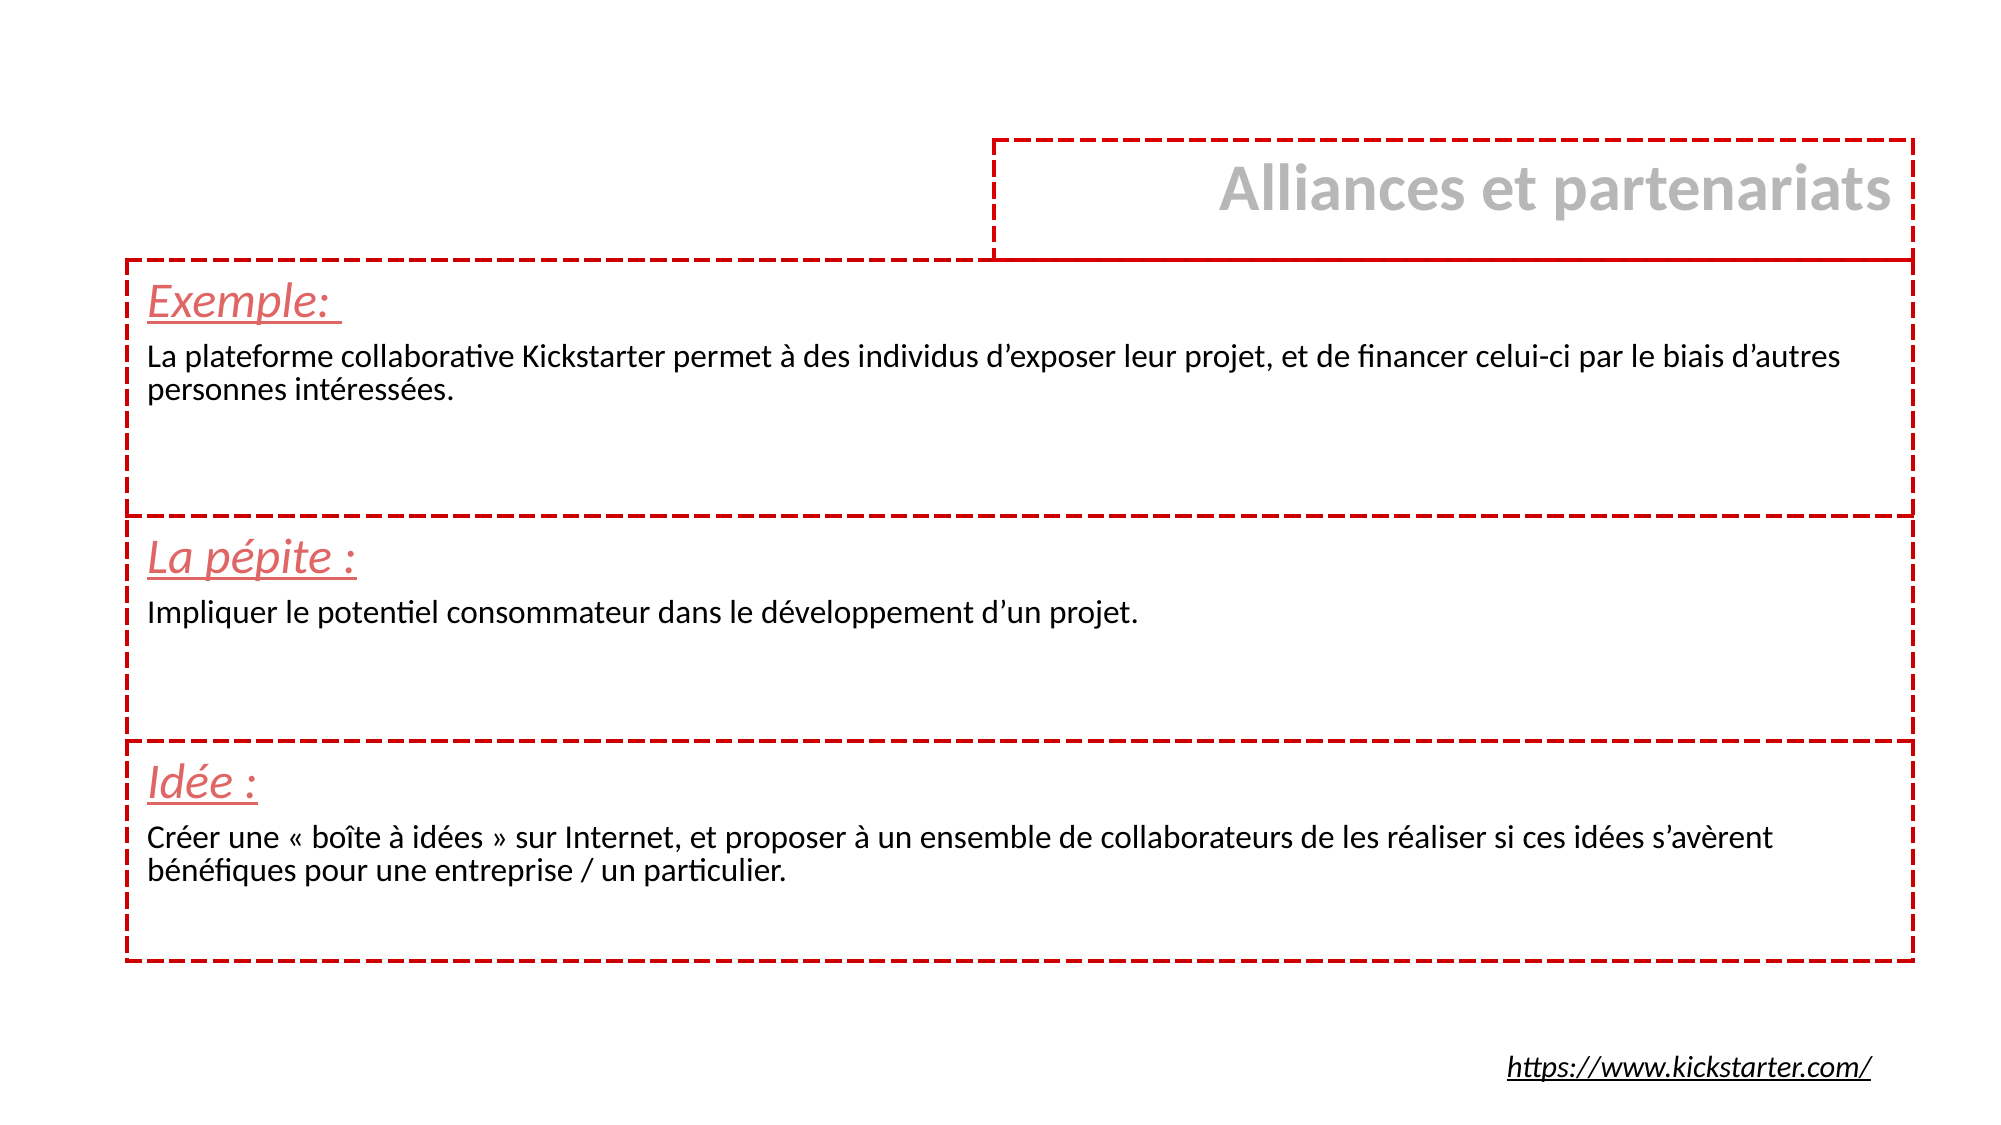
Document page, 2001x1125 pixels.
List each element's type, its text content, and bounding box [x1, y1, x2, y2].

table_cell La pépite : Impliquer le potentiel consommateur dans le développement d’un projet. [127, 516, 1913, 741]
table_header Alliances et partenariats [994, 140, 1913, 260]
table_header Exemple: La plateforme collaborative Kickstarter permet à des individus d’exposer leur projet, et de financer celui-ci par le biais d’autres personnes intéressées. [127, 260, 1913, 516]
text_box https://www.kickstarter.com/ [1486, 1026, 1915, 1118]
table_cell Idée : Créer une « boîte à idées » sur Internet, et proposer à un ensemble de collaborateurs de les réaliser si ces idées s’avèrent bénéfiques pour une entreprise / un particulier. [127, 741, 1913, 961]
text_box [1504, 1023, 1919, 1115]
